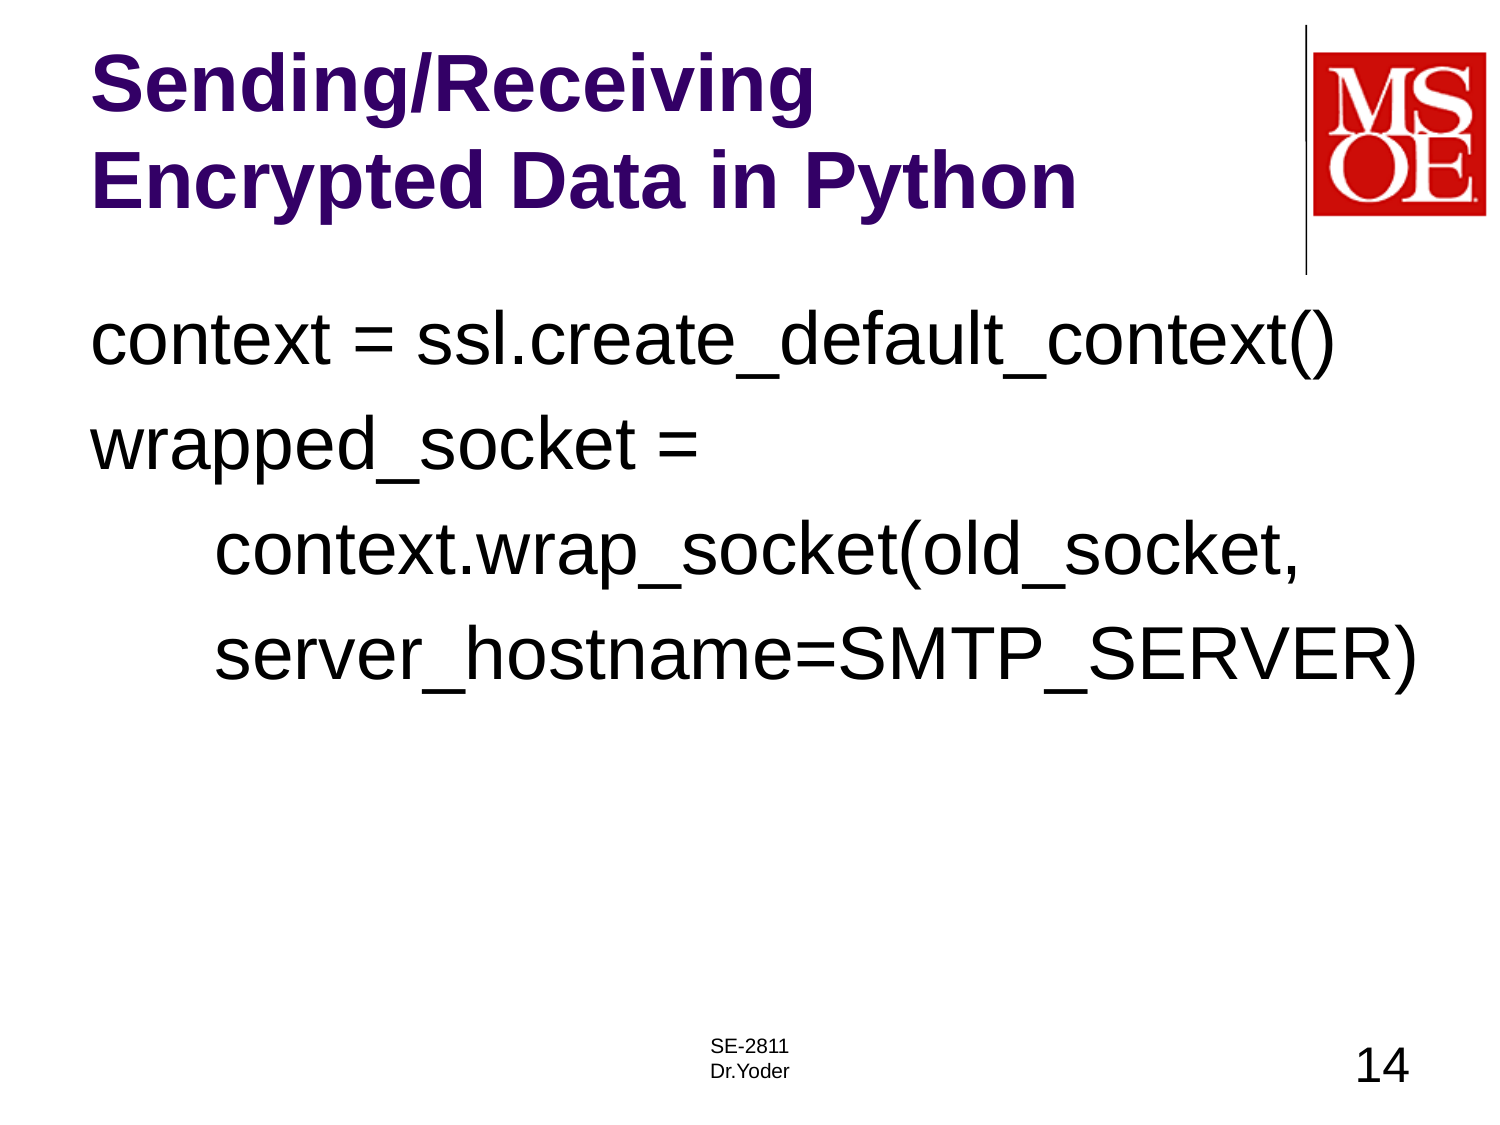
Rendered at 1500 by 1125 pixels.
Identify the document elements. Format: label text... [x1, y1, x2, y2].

picture [1313, 37, 1488, 232]
list context = ssl.create_default_context() wrapped_socket = context.wrap_socket(old_socket, server_hostname=SMTP_SERVER) [74, 281, 1463, 1006]
title Sending/Receiving Encrypted Data in Python [74, 19, 1313, 233]
footer SE-2811 Dr.Yoder [512, 1024, 988, 1101]
slide_number 14 [1074, 1024, 1426, 1101]
